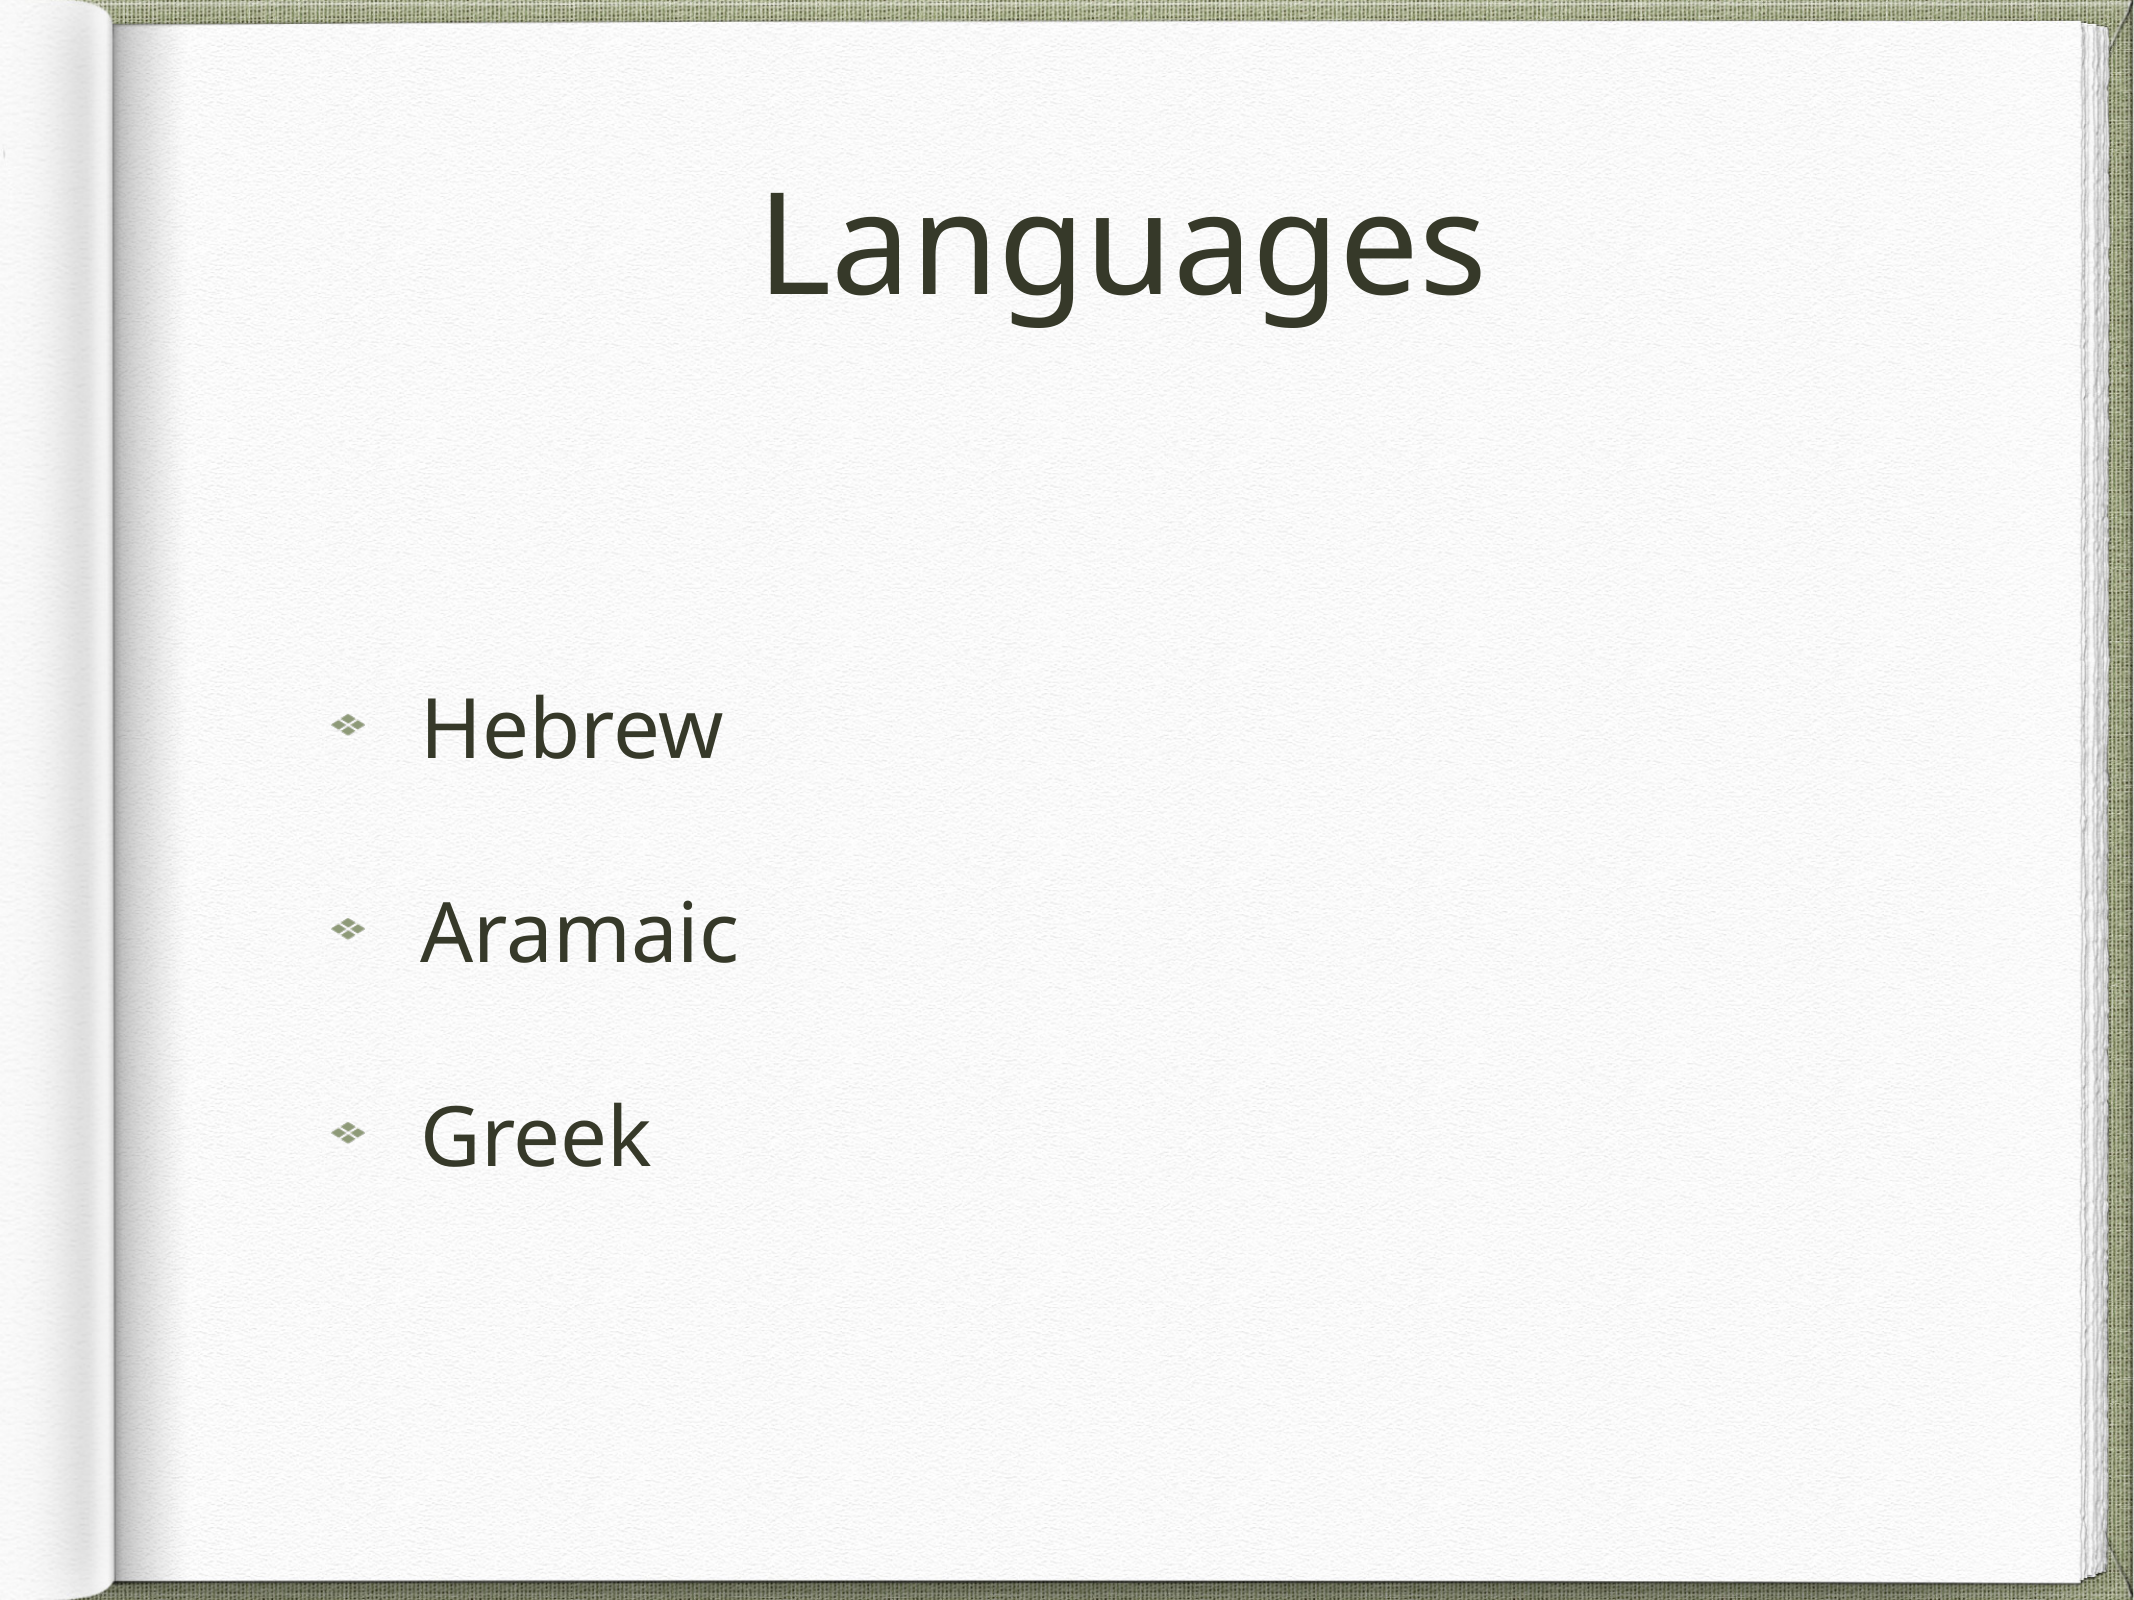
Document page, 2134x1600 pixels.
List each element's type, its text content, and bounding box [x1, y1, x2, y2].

picture [0, 0, 2134, 1600]
list Hebrew Aramaic Greek [322, 449, 1924, 1409]
title Languages [322, 24, 1924, 449]
